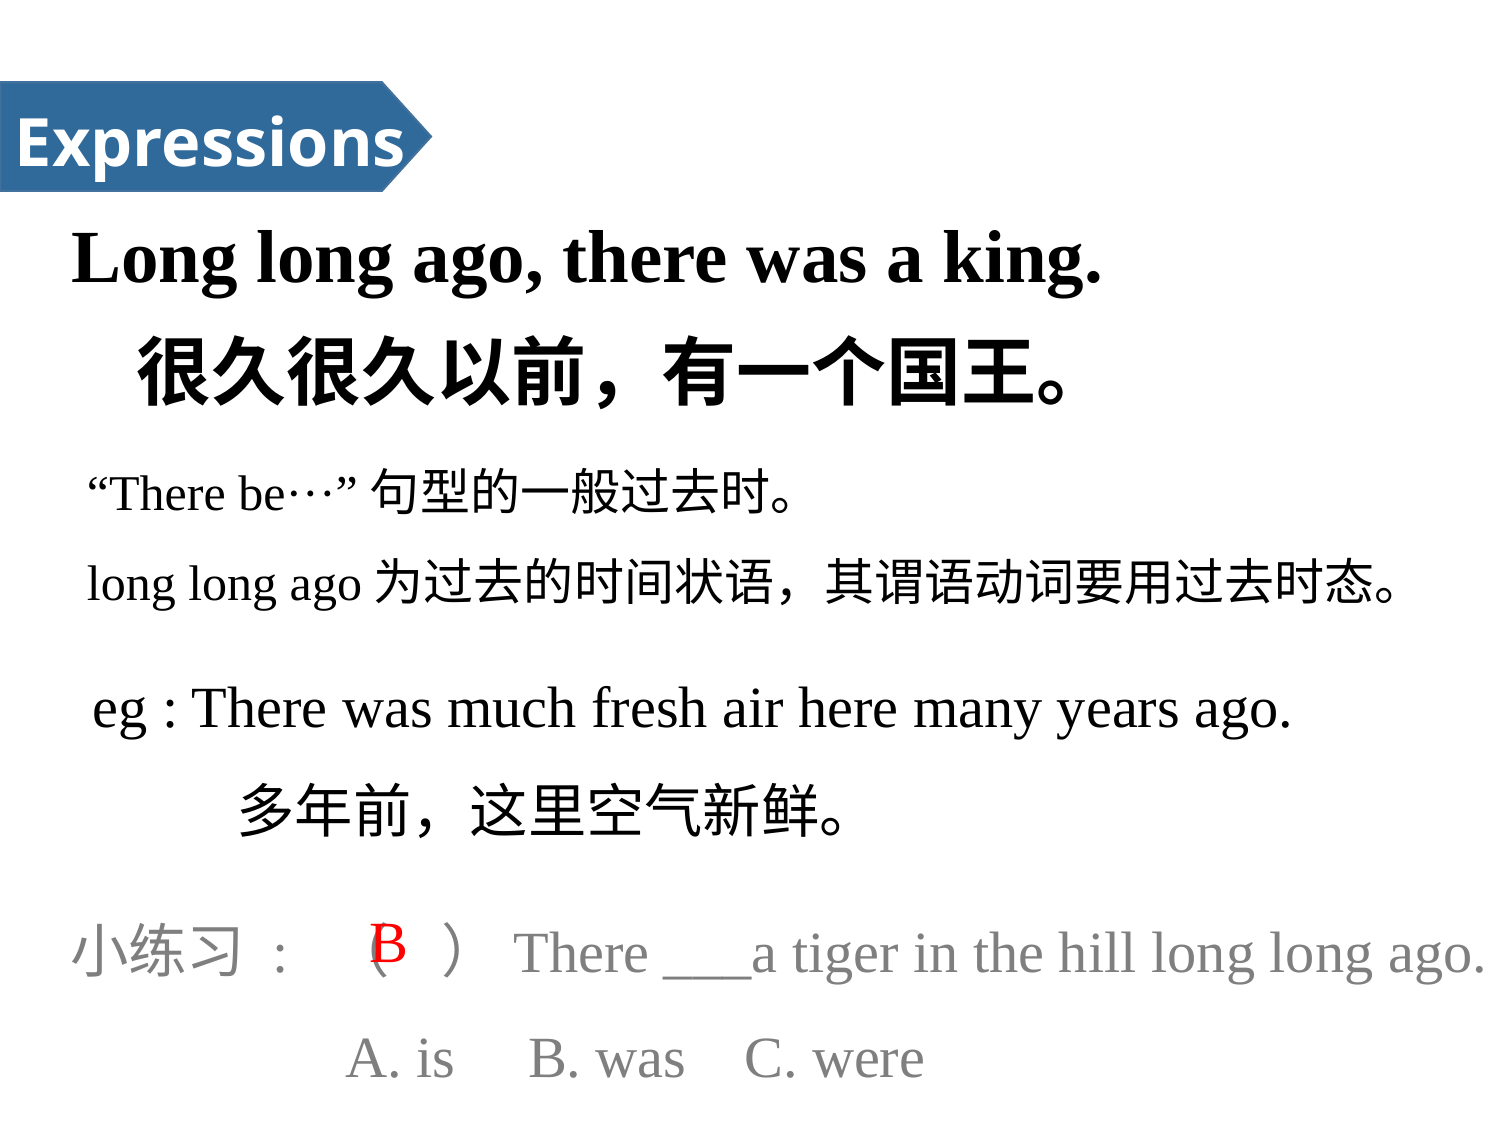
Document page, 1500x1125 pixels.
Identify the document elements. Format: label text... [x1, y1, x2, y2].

text_box 小练习 : （ ）There ___a tiger in the hill long long ago. A. is B. was C. were [55, 871, 1500, 1097]
text_box B [354, 896, 423, 982]
text_box 很久很久以前，有一个国王。 [121, 317, 1127, 423]
text_box eg : There was much fresh air here many years ago. 多年前，这里空气新鲜。 [78, 626, 1413, 852]
title Expressions [0, 102, 480, 182]
text_box Long long ago, there was a king. [56, 199, 1138, 305]
text_box “There be···”句型的一般过去时。 long long ago为过去的时间状语，其谓语动词要用过去时态。 [72, 423, 1500, 619]
